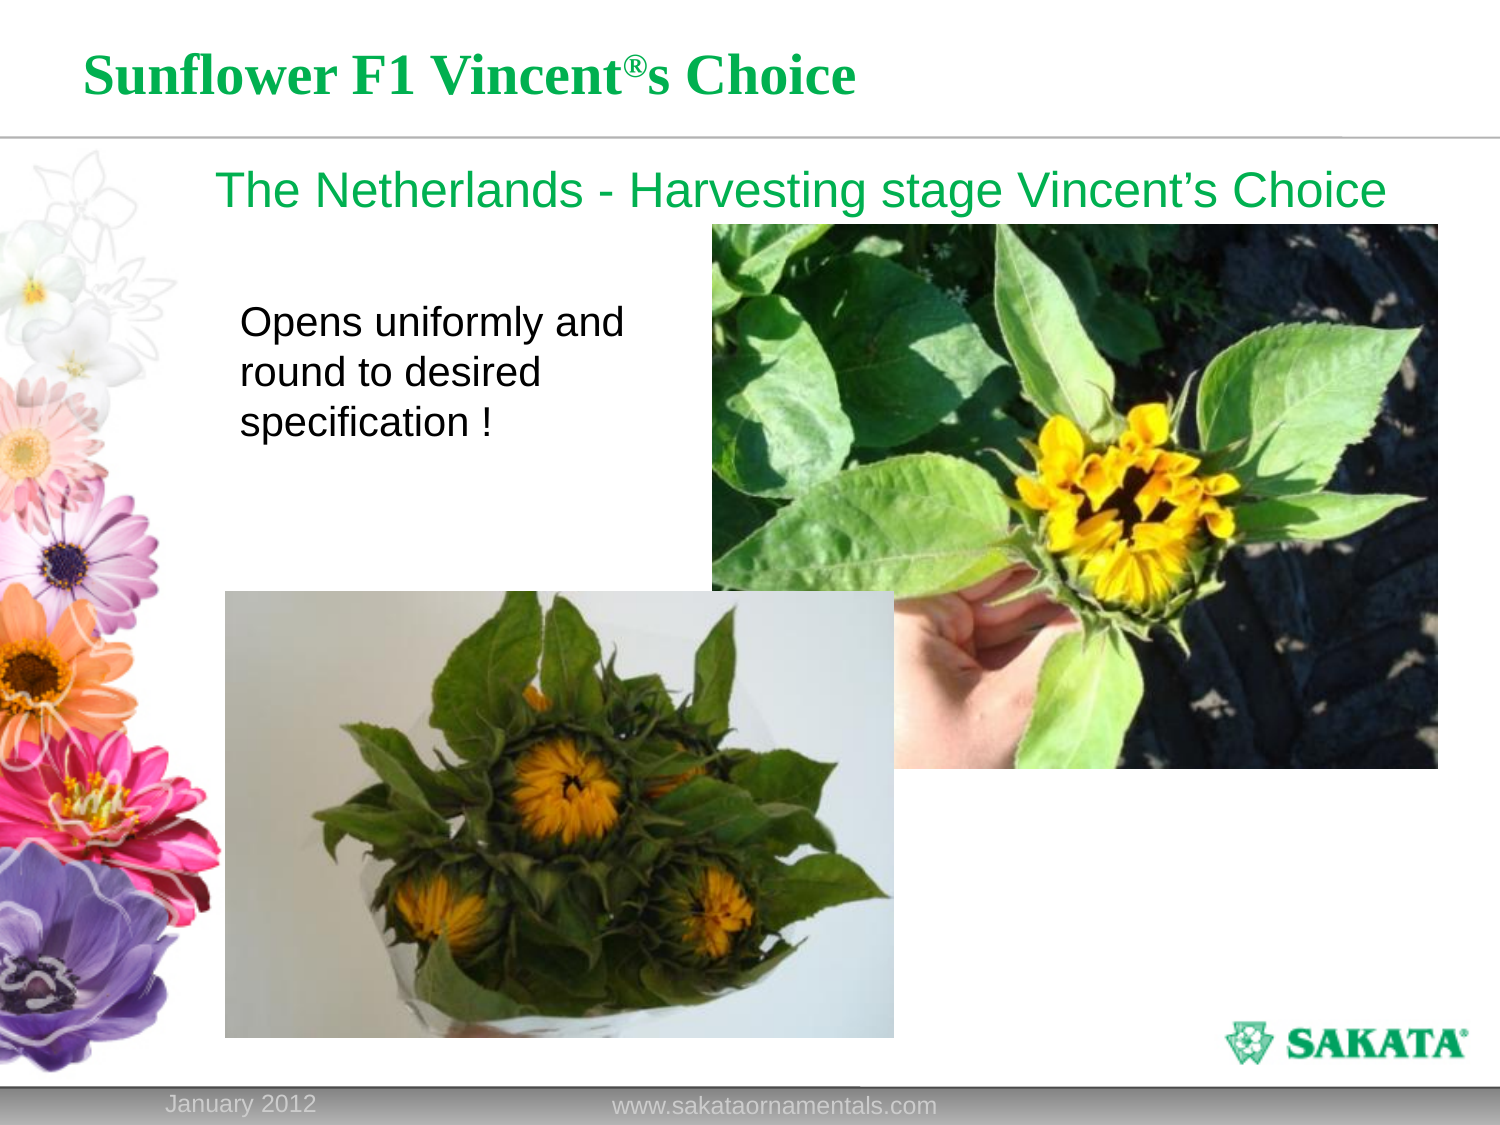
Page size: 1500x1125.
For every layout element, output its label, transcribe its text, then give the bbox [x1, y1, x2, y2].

text_box The Netherlands - Harvesting stage Vincent’s Choice [200, 149, 1425, 225]
title Sunflower F1 Vincent®s Choice [36, 0, 1500, 114]
footer www.sakataornamentals.com [537, 1082, 1013, 1120]
picture [0, 0, 1500, 136]
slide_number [150, 1080, 463, 1125]
text_box Opens uniformly and round to desired specification ! [225, 287, 700, 453]
picture [0, 139, 1500, 1086]
